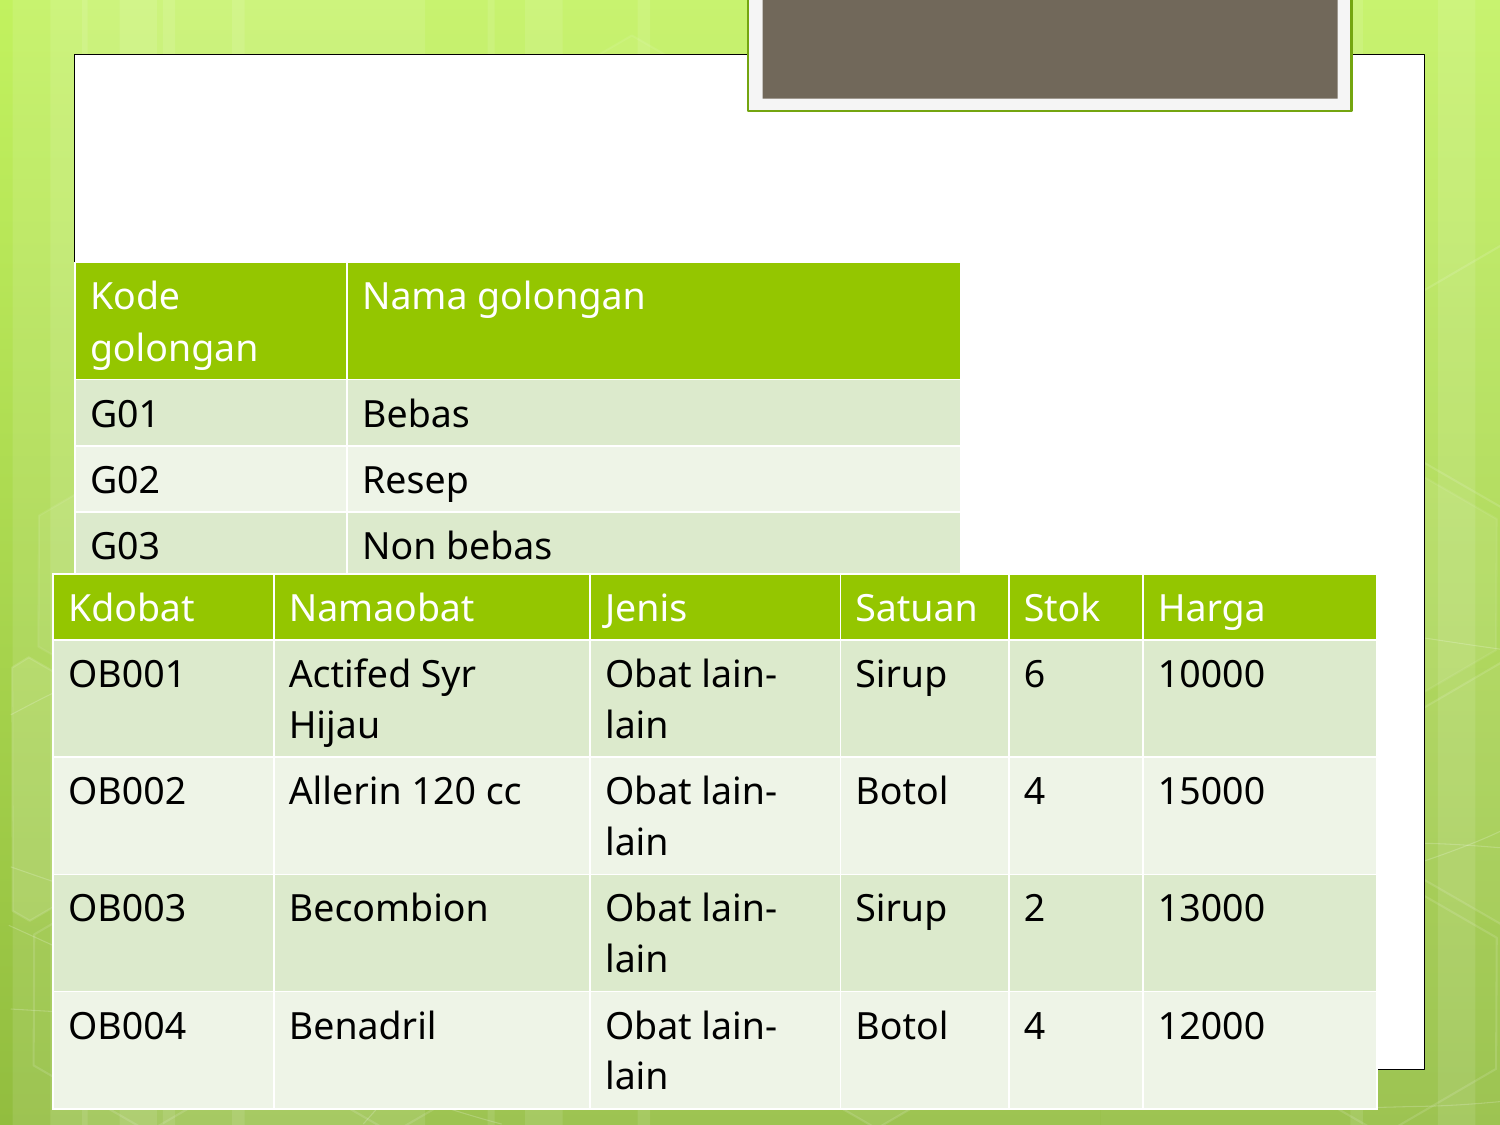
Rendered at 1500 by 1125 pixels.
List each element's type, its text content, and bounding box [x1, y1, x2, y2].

table_cell 4 [1010, 758, 1142, 874]
table_cell OB002 [54, 758, 273, 874]
table_cell Bebas [348, 380, 960, 445]
table_header Nama golongan [348, 263, 960, 379]
table_cell G01 [76, 380, 346, 445]
title Latihan!!!!!! [171, 168, 1324, 357]
table_cell Botol [841, 992, 1008, 1108]
table_cell 15000 [1144, 758, 1376, 874]
table_cell 13000 [1144, 875, 1376, 991]
table_header Satuan [841, 575, 1008, 639]
table_cell G03 [76, 513, 346, 573]
table_header Kode golongan [76, 263, 346, 379]
table_cell 2 [1010, 875, 1142, 991]
table_cell OB003 [54, 875, 273, 991]
table_cell Benadril [275, 992, 589, 1108]
table_cell Obat lain-lain [591, 641, 840, 756]
table_cell Botol [841, 758, 1008, 874]
table_header Stok [1010, 575, 1142, 639]
table_cell Resep [348, 447, 960, 511]
table_cell Non bebas [348, 513, 960, 573]
table_header Namaobat [275, 575, 589, 639]
table_header Kdobat [54, 575, 273, 639]
table_cell 12000 [1144, 992, 1376, 1108]
table_cell OB004 [54, 992, 273, 1108]
table_cell Becombion [275, 875, 589, 991]
table_cell Sirup [841, 875, 1008, 991]
table_cell Obat lain-lain [591, 992, 840, 1108]
table_header Jenis [591, 575, 840, 639]
table_cell Actifed Syr Hijau [275, 641, 589, 756]
table_cell G02 [76, 447, 346, 511]
table_header Harga [1144, 575, 1376, 639]
table_cell 4 [1010, 992, 1142, 1108]
table_cell Allerin 120 cc [275, 758, 589, 874]
table_cell Sirup [841, 641, 1008, 756]
table_cell Obat lain-lain [591, 758, 840, 874]
table_cell Obat lain-lain [591, 875, 840, 991]
table_cell OB001 [54, 641, 273, 756]
table_cell 10000 [1144, 641, 1376, 756]
table_cell 6 [1010, 641, 1142, 756]
